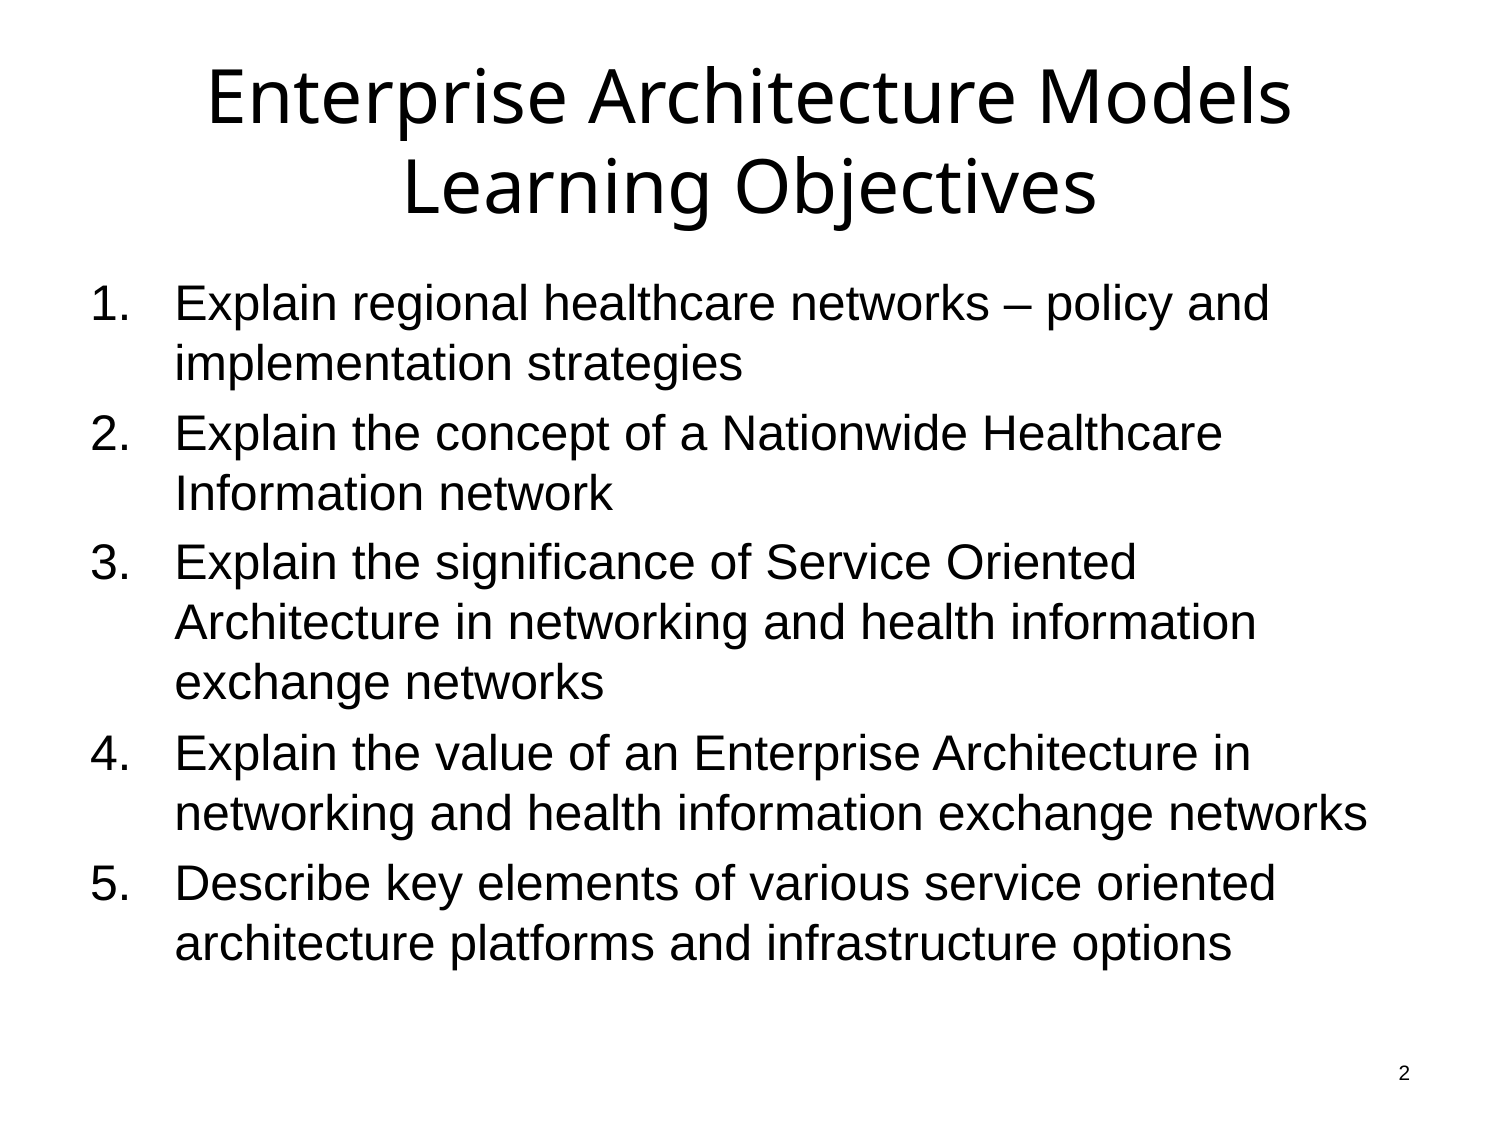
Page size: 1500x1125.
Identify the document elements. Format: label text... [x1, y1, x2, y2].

slide_number 2 [1341, 1027, 1425, 1118]
list Explain regional healthcare networks – policy and implementation strategies Explain the concept of a Nationwide Healthcare Information network Explain the significance of Service Oriented Architecture in networking and health information exchange networks Explain the value of an Enterprise Architecture in networking and health information exchange networks Describe key elements of various service oriented architecture platforms and infrastructure options [75, 262, 1425, 1013]
title Enterprise Architecture Models Learning Objectives [75, 45, 1425, 233]
